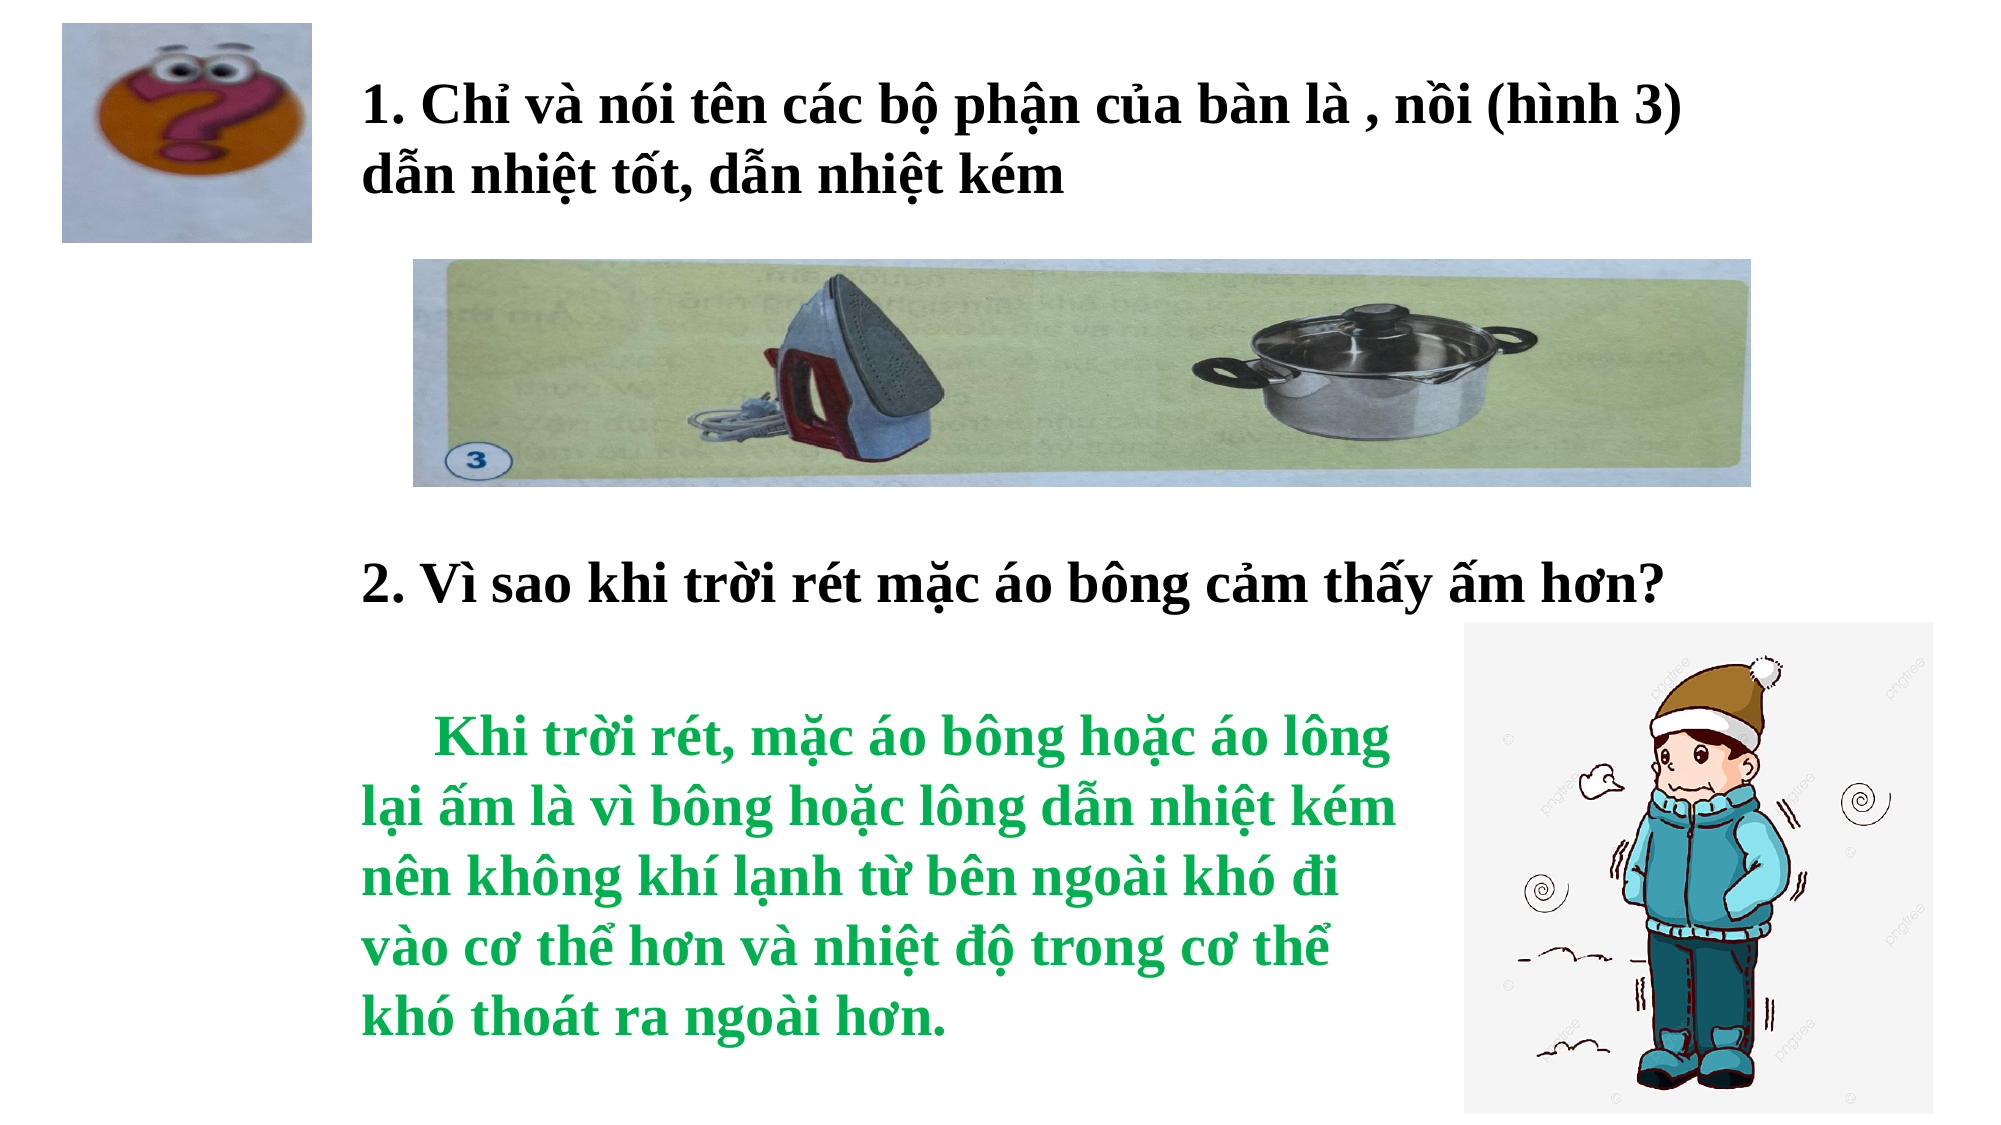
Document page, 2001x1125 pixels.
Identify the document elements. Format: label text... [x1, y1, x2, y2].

picture [1464, 622, 1933, 1114]
text_box 1. Chỉ và nói tên các bộ phận của bàn là , nồi (hình 3) dẫn nhiệt tốt, dẫn nhiệt kém [347, 57, 1773, 213]
picture [413, 259, 1751, 487]
text_box Khi trời rét, mặc áo bông hoặc áo lông lại ấm là vì bông hoặc lông dẫn nhiệt kém nên không khí lạnh từ bên ngoài khó đi vào cơ thể hơn và nhiệt độ trong cơ thể khó thoát ra ngoài hơn. [347, 689, 1421, 1055]
text_box 2. Vì sao khi trời rét mặc áo bông cảm thấy ấm hơn? [347, 537, 1706, 622]
picture [62, 23, 312, 243]
